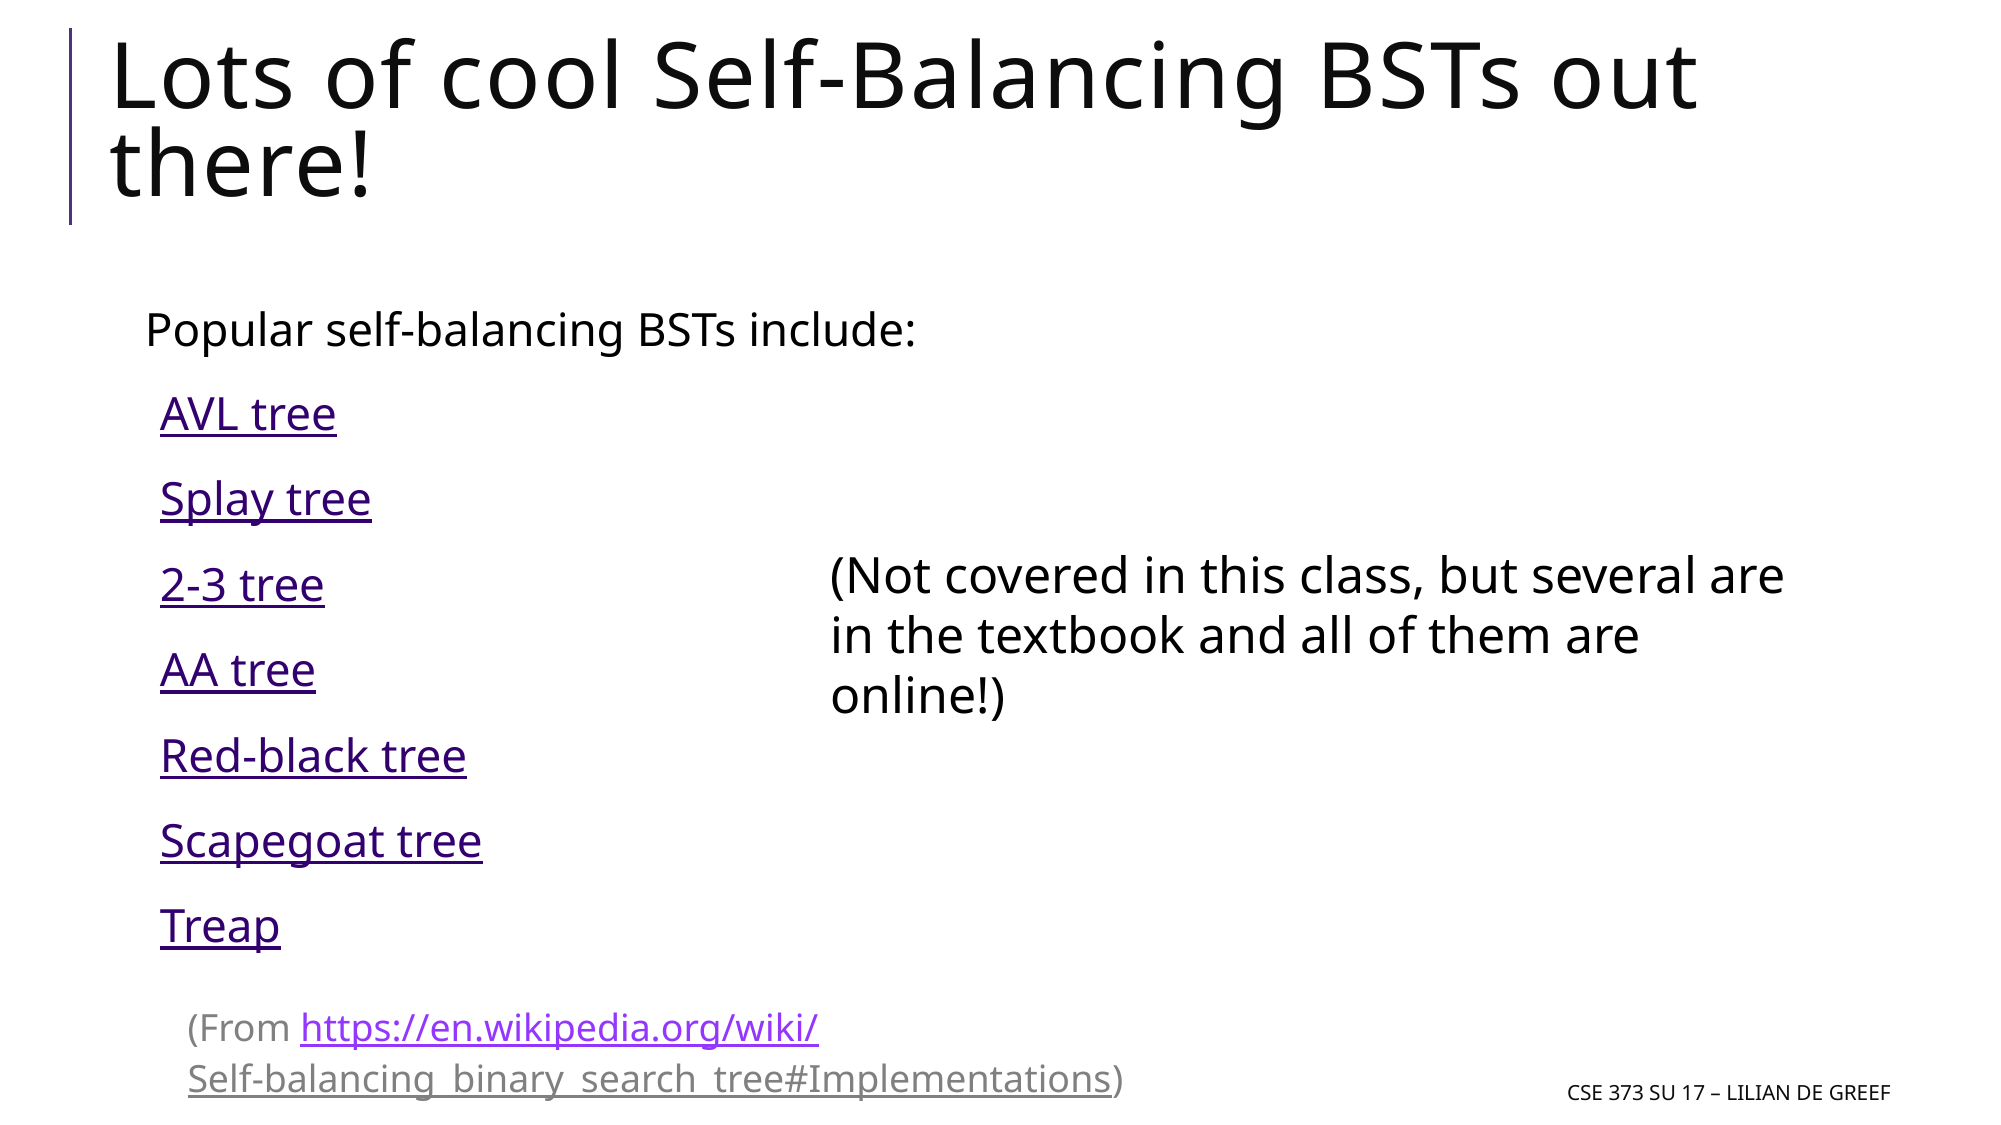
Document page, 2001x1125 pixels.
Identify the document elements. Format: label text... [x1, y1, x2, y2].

title Lots of cool Self-Balancing BSTs out there! [94, 43, 1930, 210]
text_box (Not covered in this class, but several are in the textbook and all of them are online!) [815, 536, 1816, 731]
list Popular self-balancing BSTs include: AVL tree Splay tree 2-3 tree AA tree Red-black tree Scapegoat tree Treap [137, 299, 1080, 1014]
text_box (From https://en.wikipedia.org/wiki/Self-balancing_binary_search_tree#Implementations) [172, 996, 1672, 1114]
footer CSE 373 SU 17 – lilian de Greef [937, 1069, 1906, 1115]
